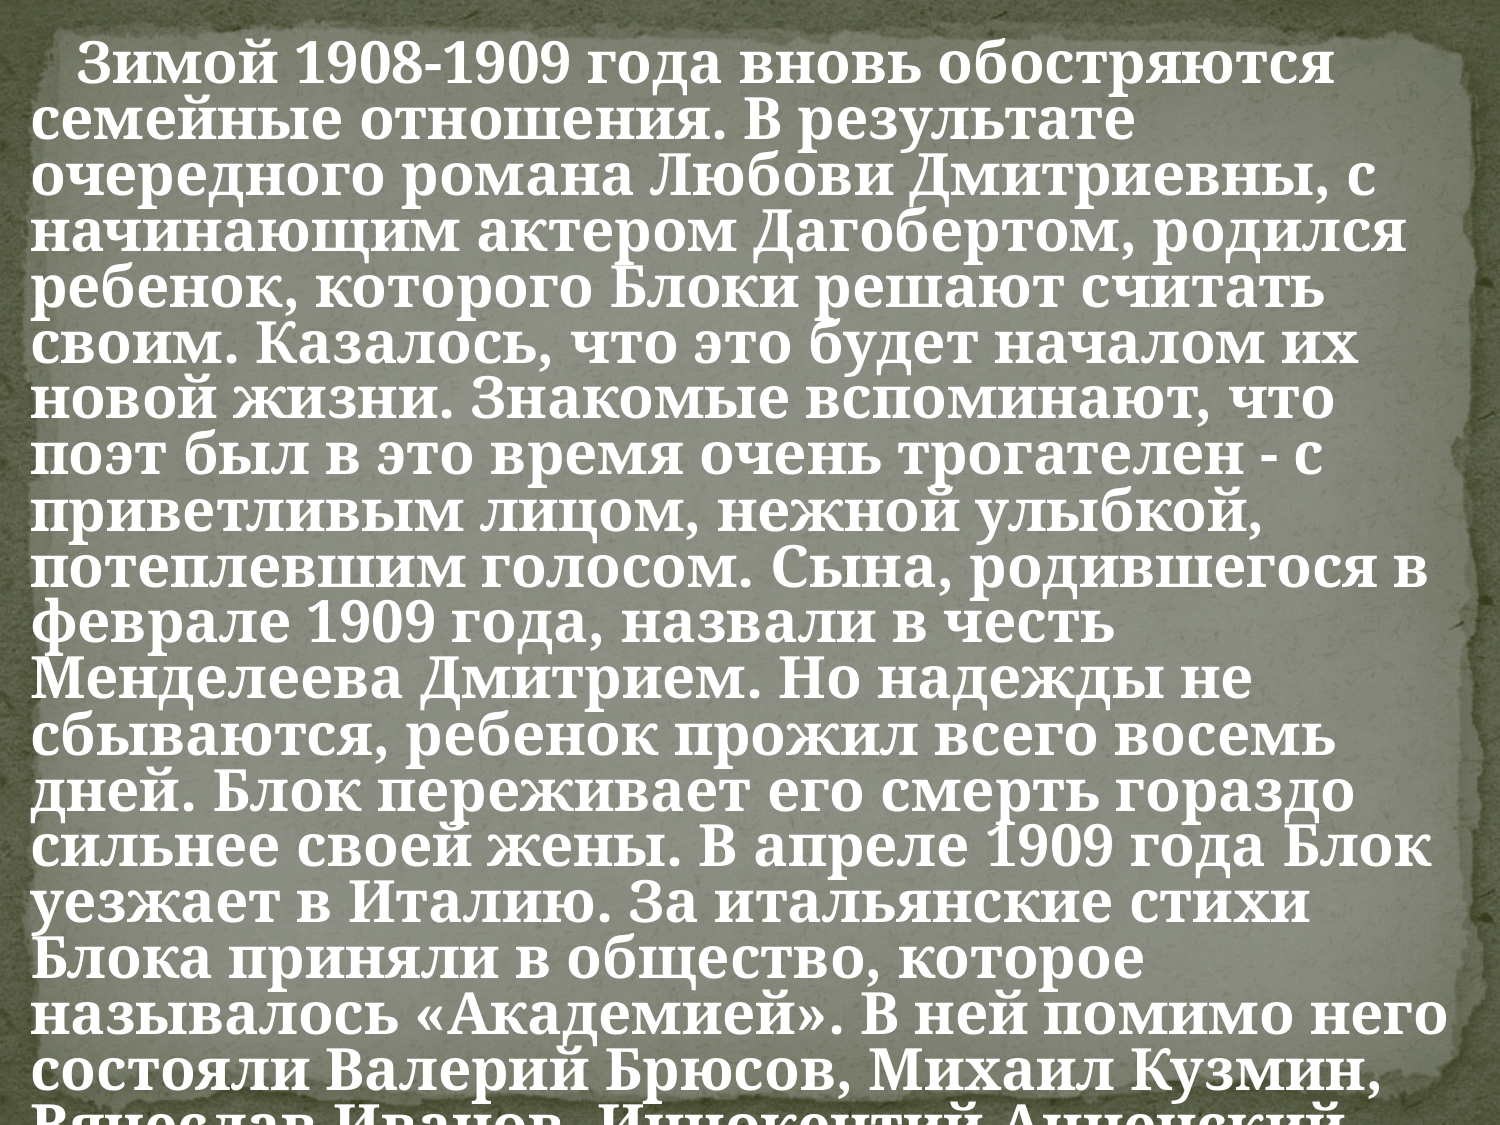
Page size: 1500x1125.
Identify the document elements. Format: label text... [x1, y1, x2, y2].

list Зимой 1908-1909 года вновь обостряются семейные отношения. В результате очередного романа Любови Дмитриевны, с начинающим актером Дагобертом, родился ребенок, которого Блоки решают считать своим. Казалось, что это будет началом их новой жизни. Знакомые вспоминают, что поэт был в это время очень трогателен - с приветливым лицом, нежной улыбкой, потеплевшим голосом. Сына, родившегося в феврале 1909 года, назвали в честь Менделеева Дмитрием. Но надежды не сбываются, ребенок прожил всего восемь дней. Блок переживает его смерть гораздо сильнее своей жены. В апреле 1909 года Блок уезжает в Италию. За итальянские стихи Блока приняли в общество, которое называлось «Академией». В ней помимо него состояли Валерий Брюсов, Михаил Кузмин, Вячеслав Иванов, Иннокентий Анненский. [0, 31, 1500, 1125]
